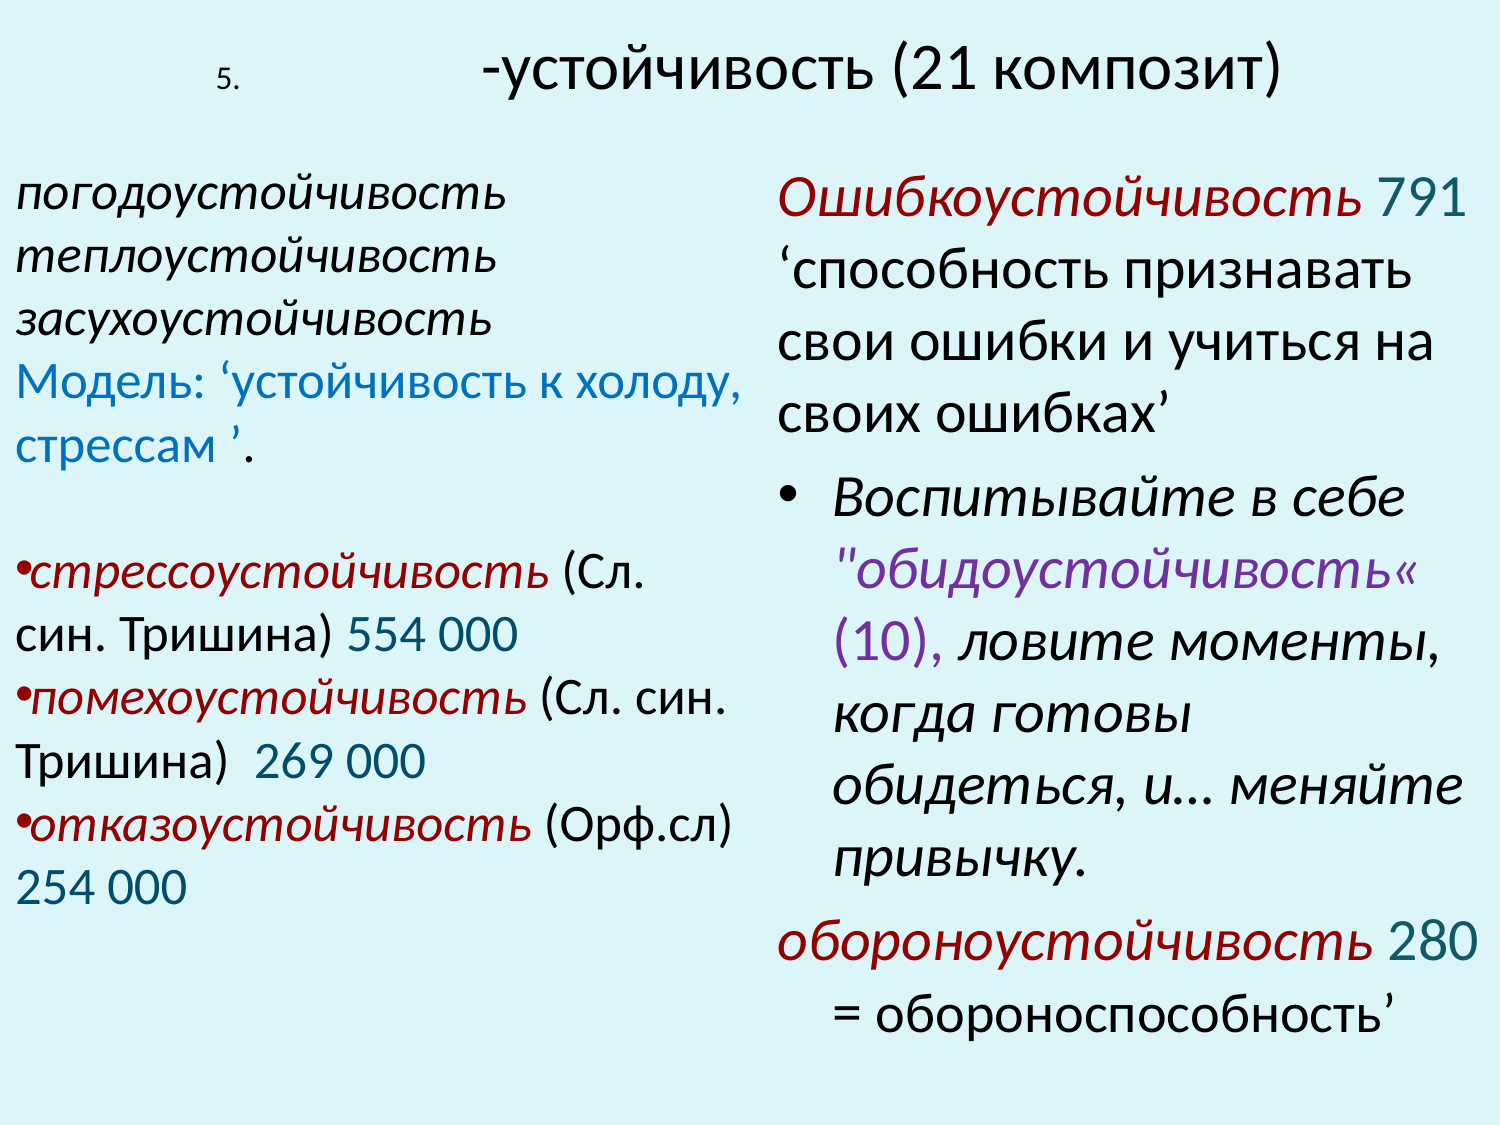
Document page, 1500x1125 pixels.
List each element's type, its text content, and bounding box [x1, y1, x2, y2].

list погодоустойчивость теплоустойчивость засухоустойчивость Модель: ‘устойчивость к холоду, стрессам ’. стрессоустойчивость (Сл. син. Тришина) 554 000 помехоустойчивость (Сл. син. Тришина) 269 000 отказоустойчивость (Орф.сл) 254 000 [0, 90, 762, 1125]
list Ошибкоустойчивость 791 ‘способность признавать свои ошибки и учиться на своих ошибках’ Воспитывайте в себе "обидоустойчивость« (10), ловите моменты, когда готовы обидеться, и… меняйте привычку. обороноустойчивость 280 = обороноспособность’ [762, 78, 1500, 1125]
title 5. -устойчивость (21 композит) [0, 0, 1500, 90]
